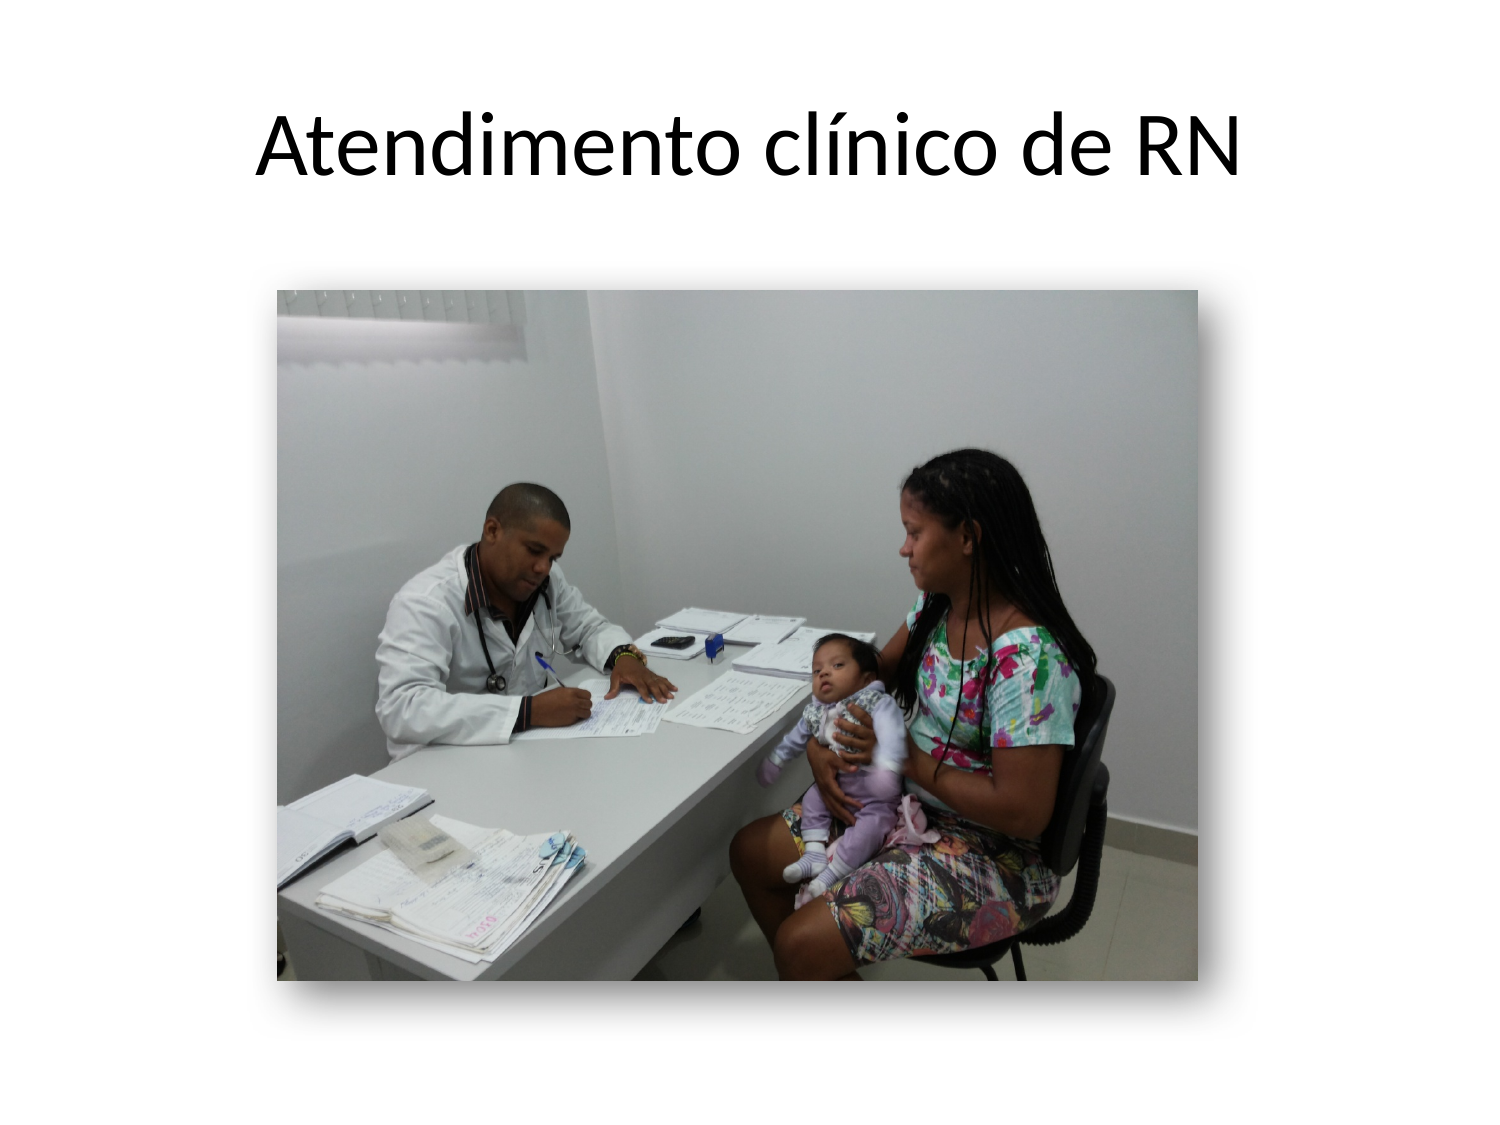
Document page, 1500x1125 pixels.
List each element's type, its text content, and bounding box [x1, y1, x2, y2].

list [277, 290, 1198, 982]
title Atendimento clínico de RN [75, 45, 1425, 233]
